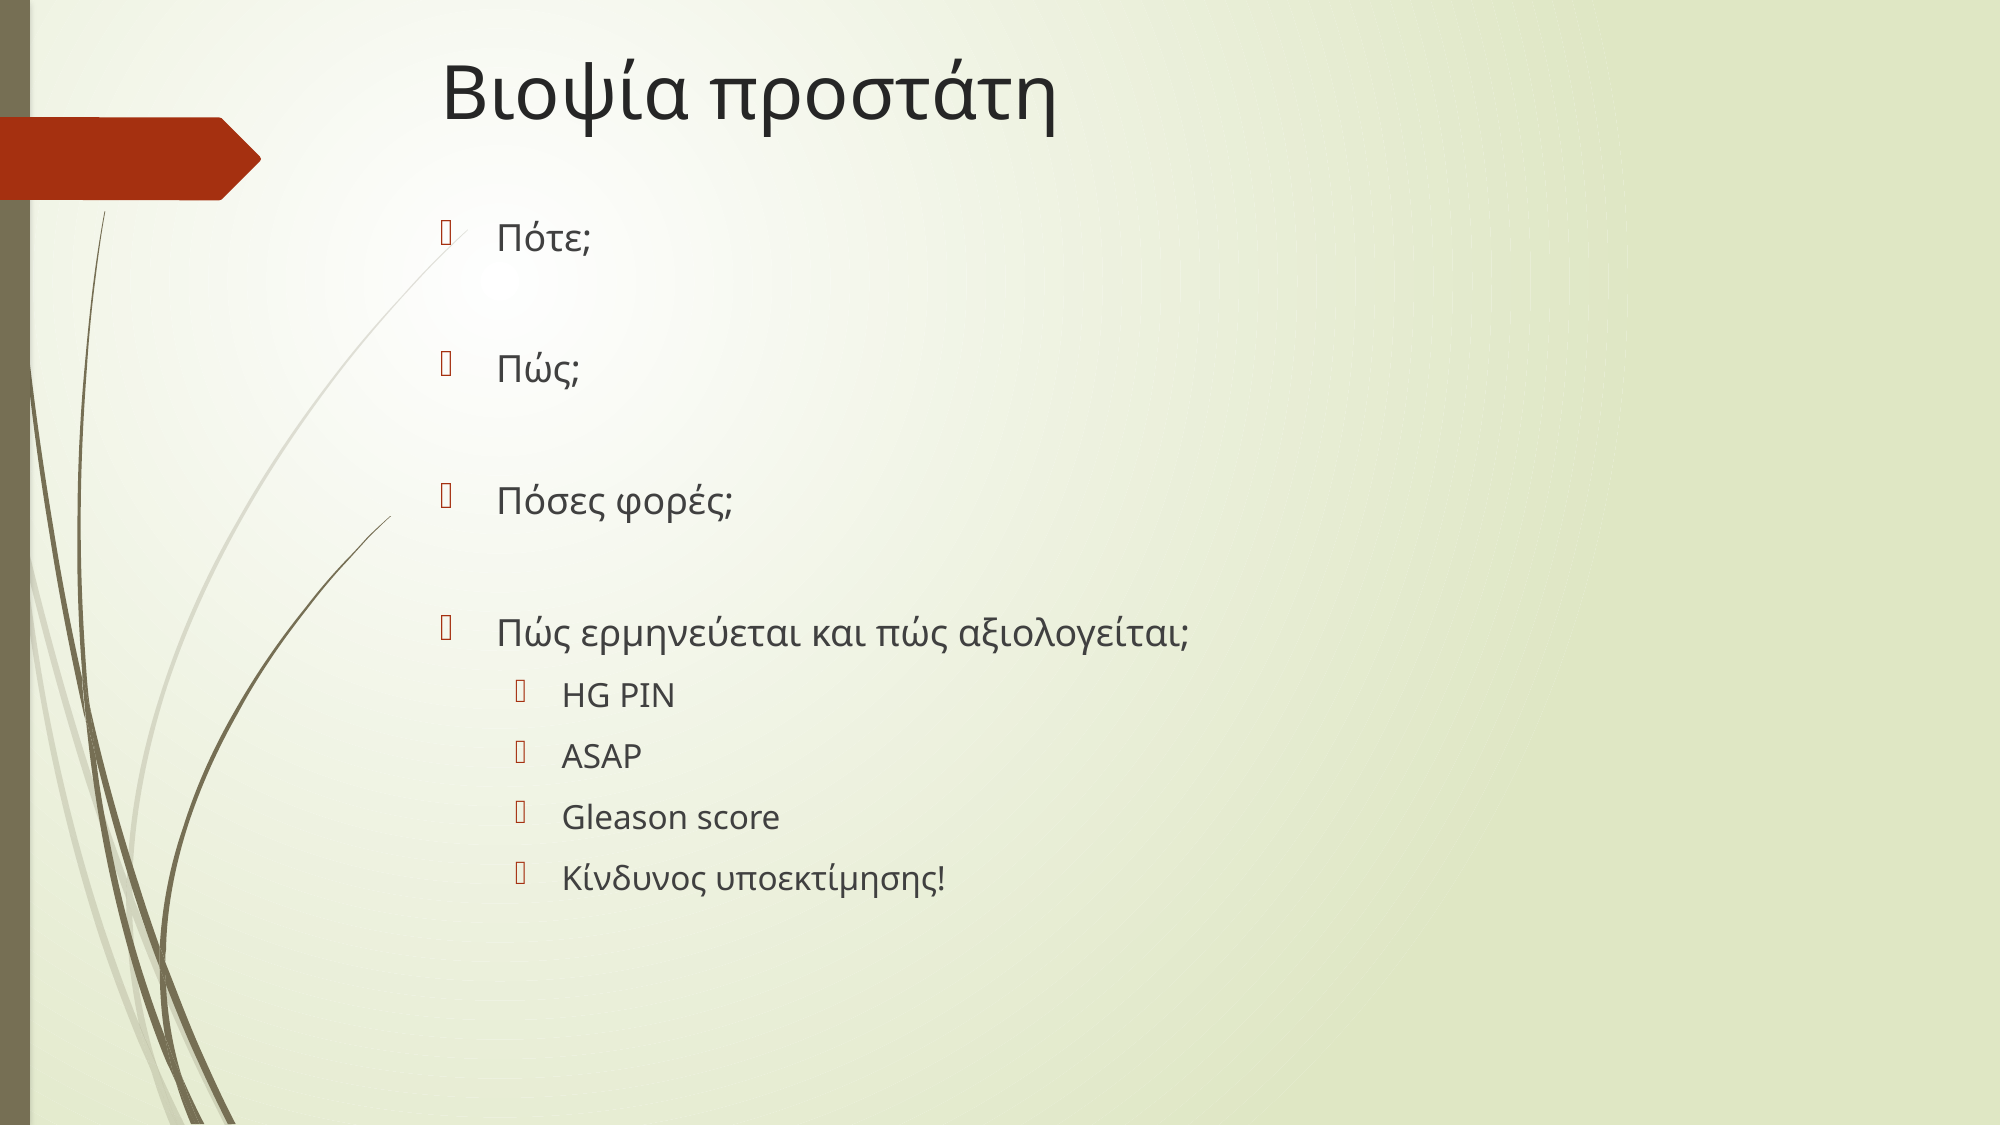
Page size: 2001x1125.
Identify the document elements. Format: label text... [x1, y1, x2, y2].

title Βιοψία προστάτη [425, 36, 1888, 192]
list Πότε; Πώς; Πόσες φορές; Πώς ερμηνεύεται και πώς αξιολογείται; HG PIN ASAP Gleason score Κίνδυνος υποεκτίμησης! [424, 206, 1888, 970]
